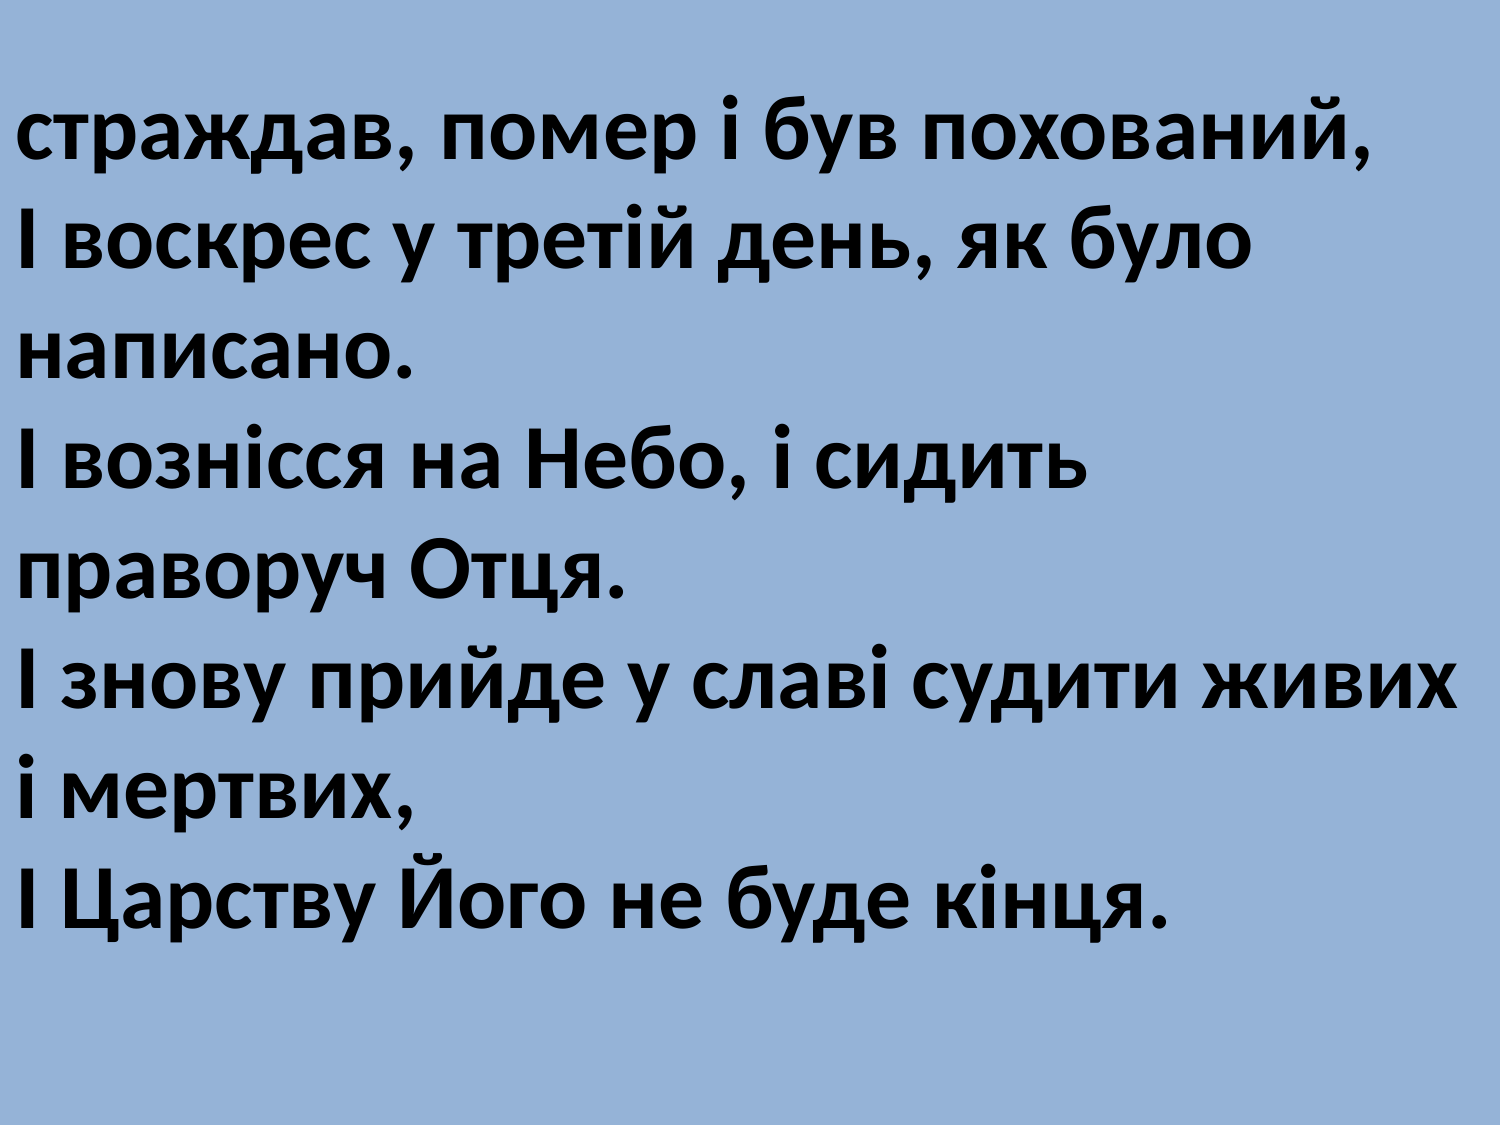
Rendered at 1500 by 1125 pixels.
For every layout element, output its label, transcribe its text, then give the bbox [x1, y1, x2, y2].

text_box страждав, помер і був похований, І воскрес у третій день, як було написано. І вознісся на Небо, і сидить праворуч Отця. І знову прийде у славі судити живих і мертвих, І Царству Його не буде кінця. [0, 59, 1500, 1120]
